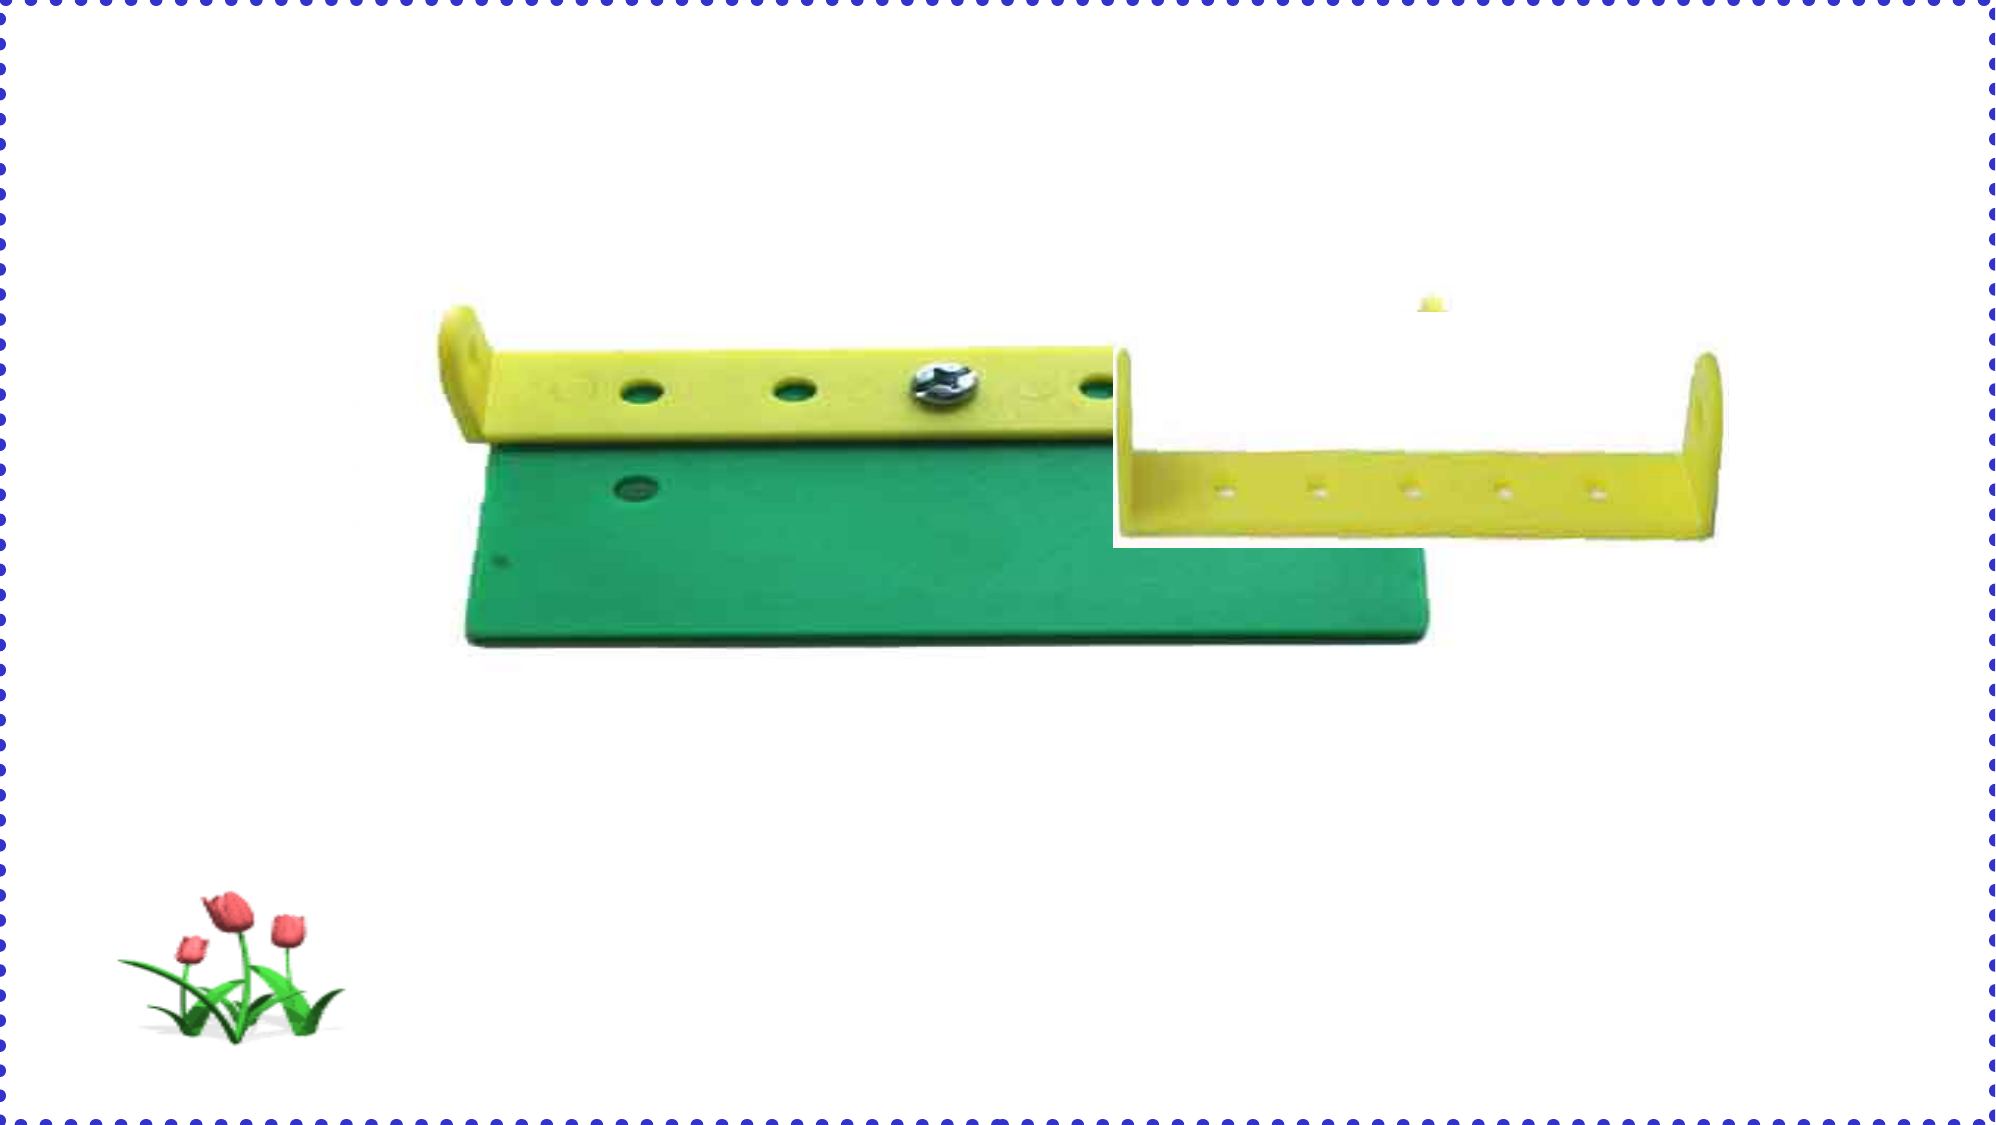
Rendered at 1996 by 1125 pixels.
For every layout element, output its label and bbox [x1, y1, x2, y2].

picture [332, 262, 1730, 677]
picture [116, 874, 353, 1048]
text_box [0, 0, 1996, 1125]
